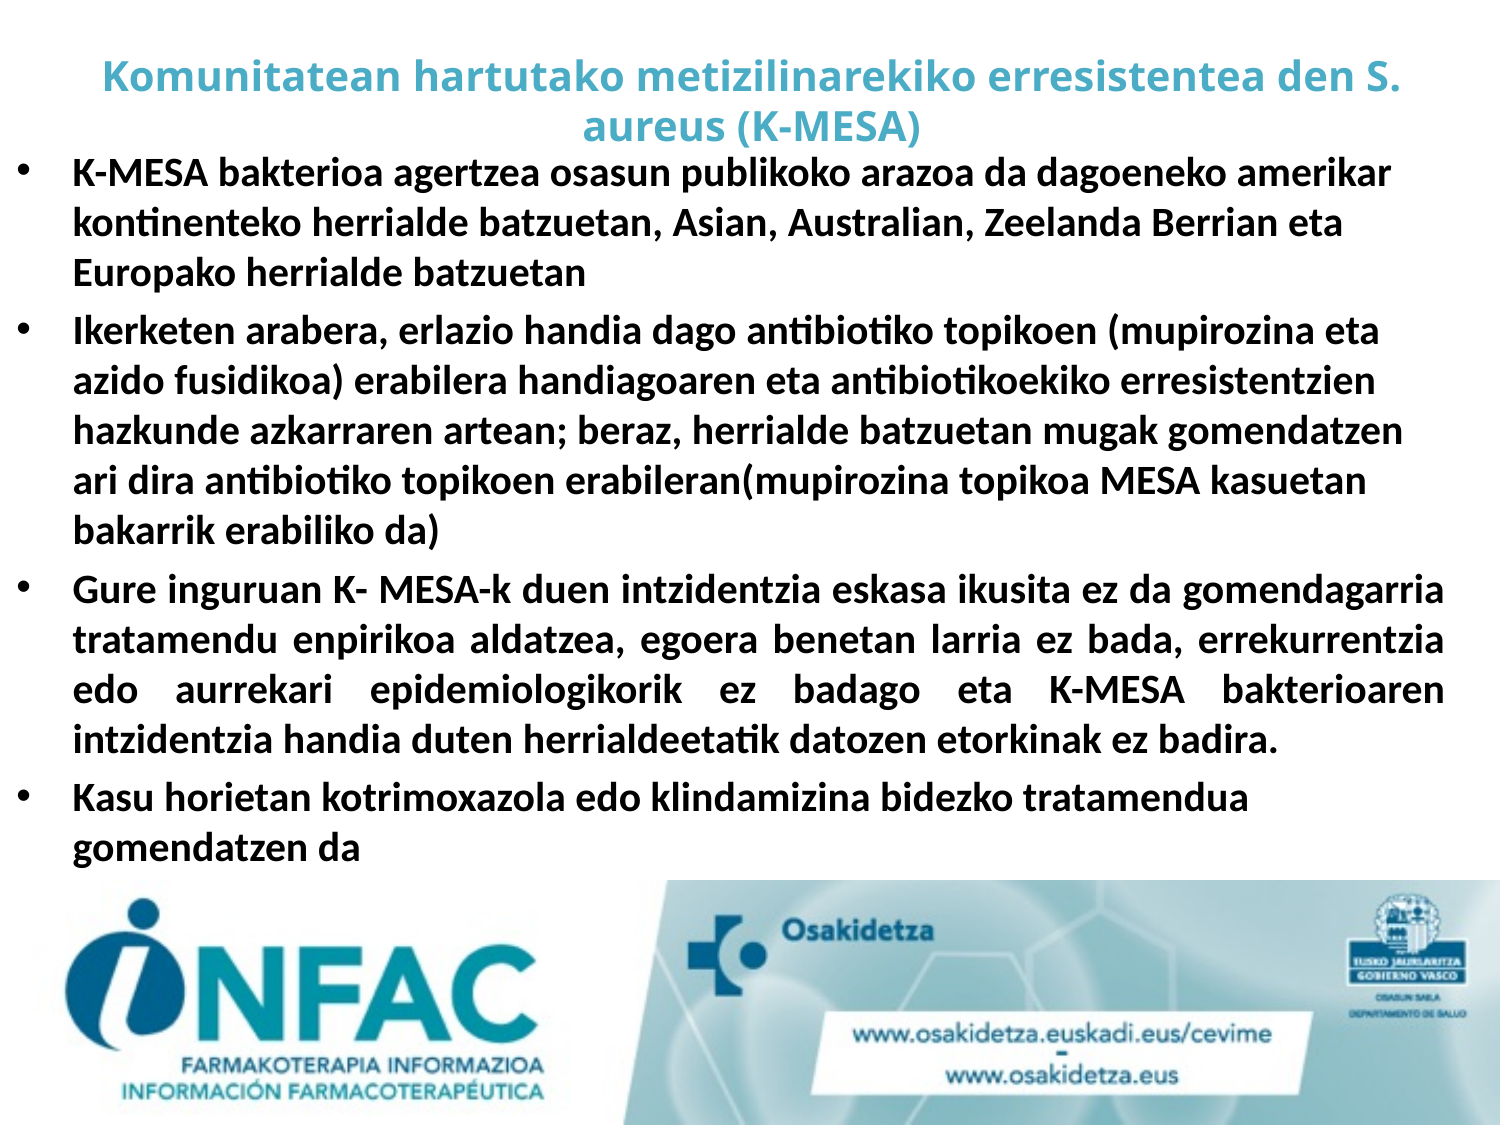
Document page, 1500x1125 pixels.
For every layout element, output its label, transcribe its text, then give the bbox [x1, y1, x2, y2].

title Komunitatean hartutako metizilinarekiko erresistentea den S. aureus (K-MESA) [76, 42, 1427, 137]
picture [1, 880, 1500, 1125]
list K-MESA bakterioa agertzea osasun publikoko arazoa da dagoeneko amerikar kontinenteko herrialde batzuetan, Asian, Australian, Zeelanda Berrian eta Europako herrialde batzuetan Ikerketen arabera, erlazio handia dago antibiotiko topikoen (mupirozina eta azido fusidikoa) erabilera handiagoaren eta antibiotikoekiko erresistentzien hazkunde azkarraren artean; beraz, herrialde batzuetan mugak gomendatzen ari dira antibiotiko topikoen erabileran(mupirozina topikoa MESA kasuetan bakarrik erabiliko da) Gure inguruan K- MESA-k duen intzidentzia eskasa ikusita ez da gomendagarria tratamendu enpirikoa aldatzea, egoera benetan larria ez bada, errekurrentzia edo aurrekari epidemiologikorik ez badago eta K-MESA bakterioaren intzidentzia handia duten herrialdeetatik datozen etorkinak ez badira. Kasu horietan kotrimoxazola edo klindamizina bidezko tratamendua gomendatzen da [1, 137, 1461, 870]
